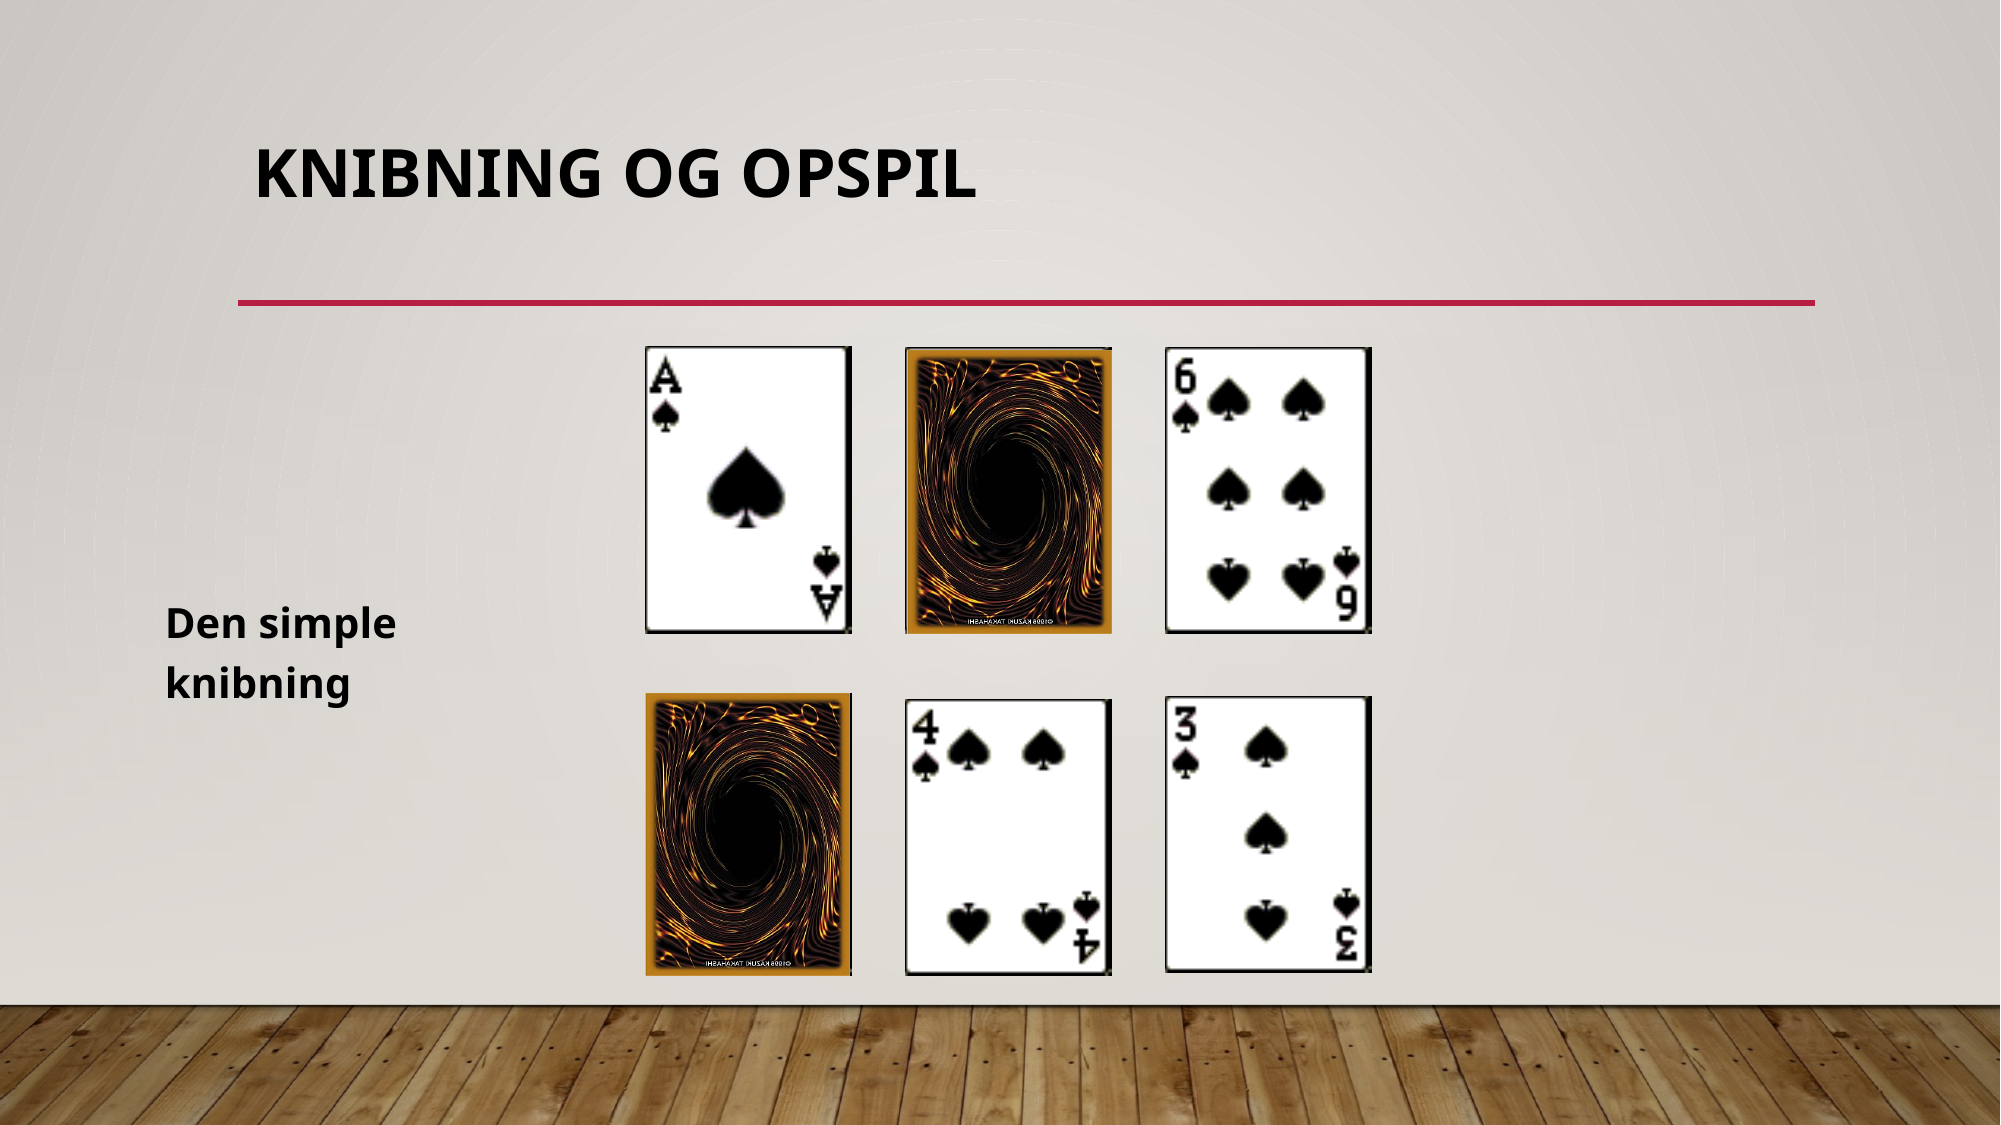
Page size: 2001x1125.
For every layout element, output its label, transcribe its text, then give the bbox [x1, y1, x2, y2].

picture [904, 347, 1112, 634]
list Den simple knibning [149, 579, 534, 774]
picture [644, 693, 853, 976]
picture [1164, 347, 1372, 634]
picture [644, 345, 852, 635]
title Knibning og opspil [238, 131, 1814, 305]
picture [904, 699, 1112, 976]
picture [1164, 696, 1372, 973]
picture [0, 1005, 2000, 1125]
